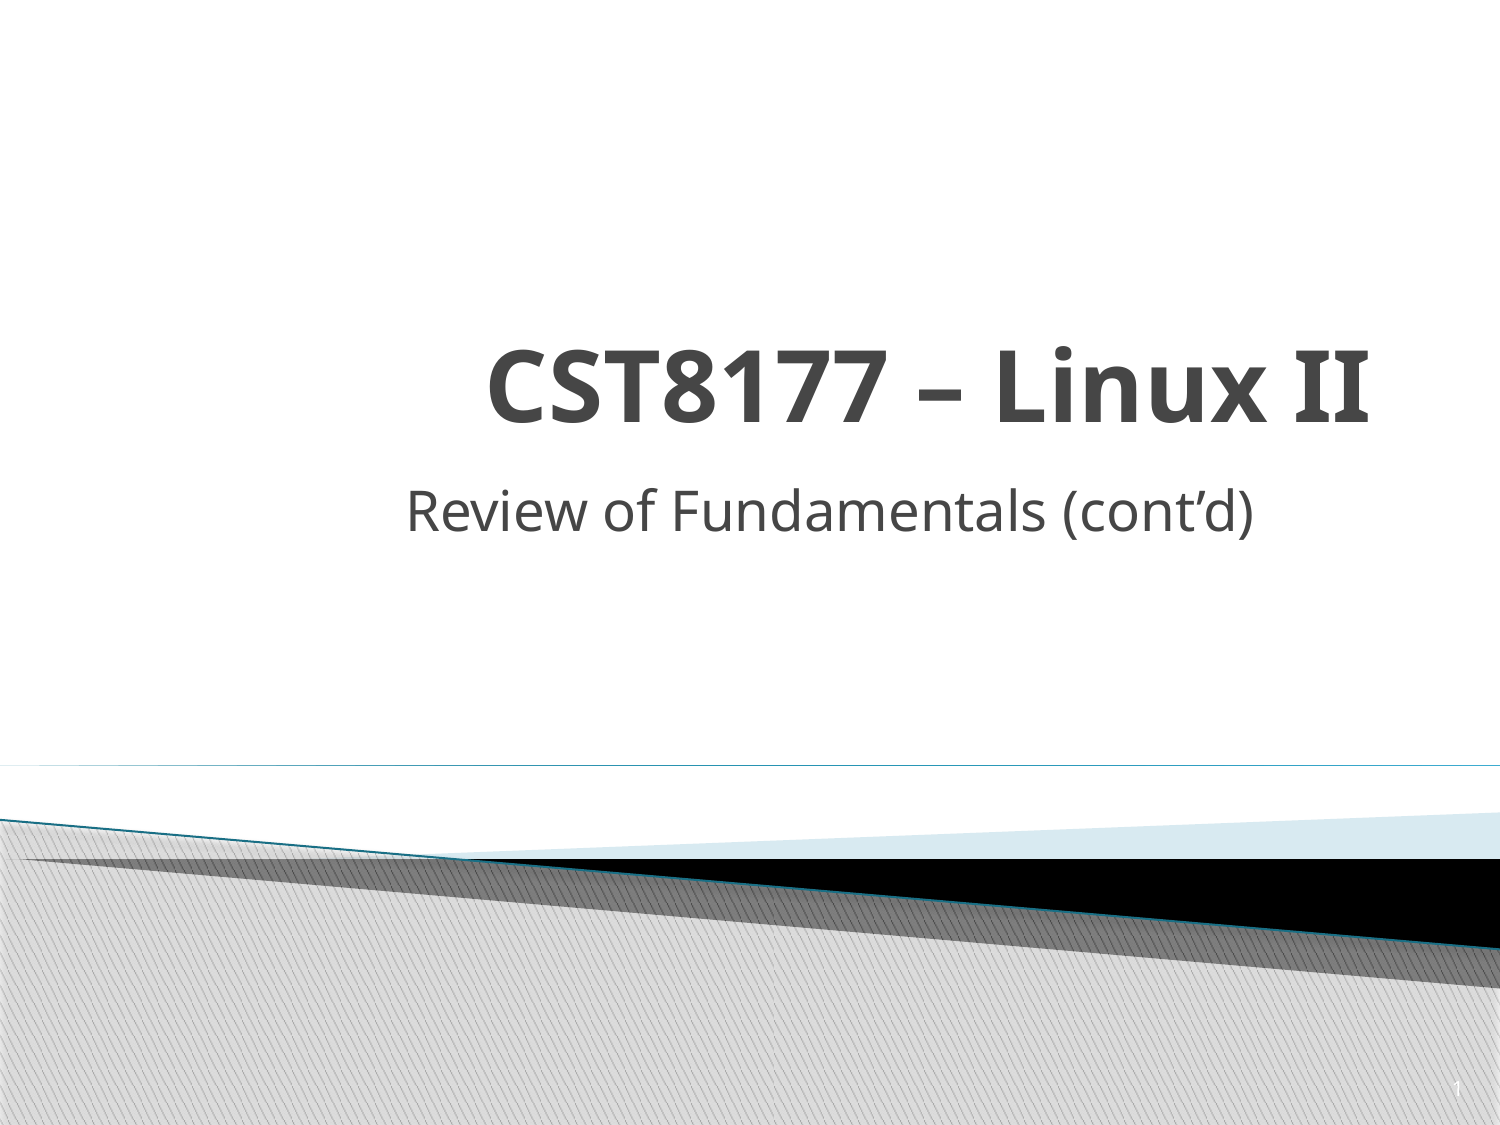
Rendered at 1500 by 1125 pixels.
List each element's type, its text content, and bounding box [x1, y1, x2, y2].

picture [5, 859, 1500, 989]
slide_number 1 [1418, 1051, 1479, 1112]
title CST8177 – Linux II [112, 149, 1388, 451]
subtitle Review of Fundamentals (cont’d) [212, 474, 1263, 842]
